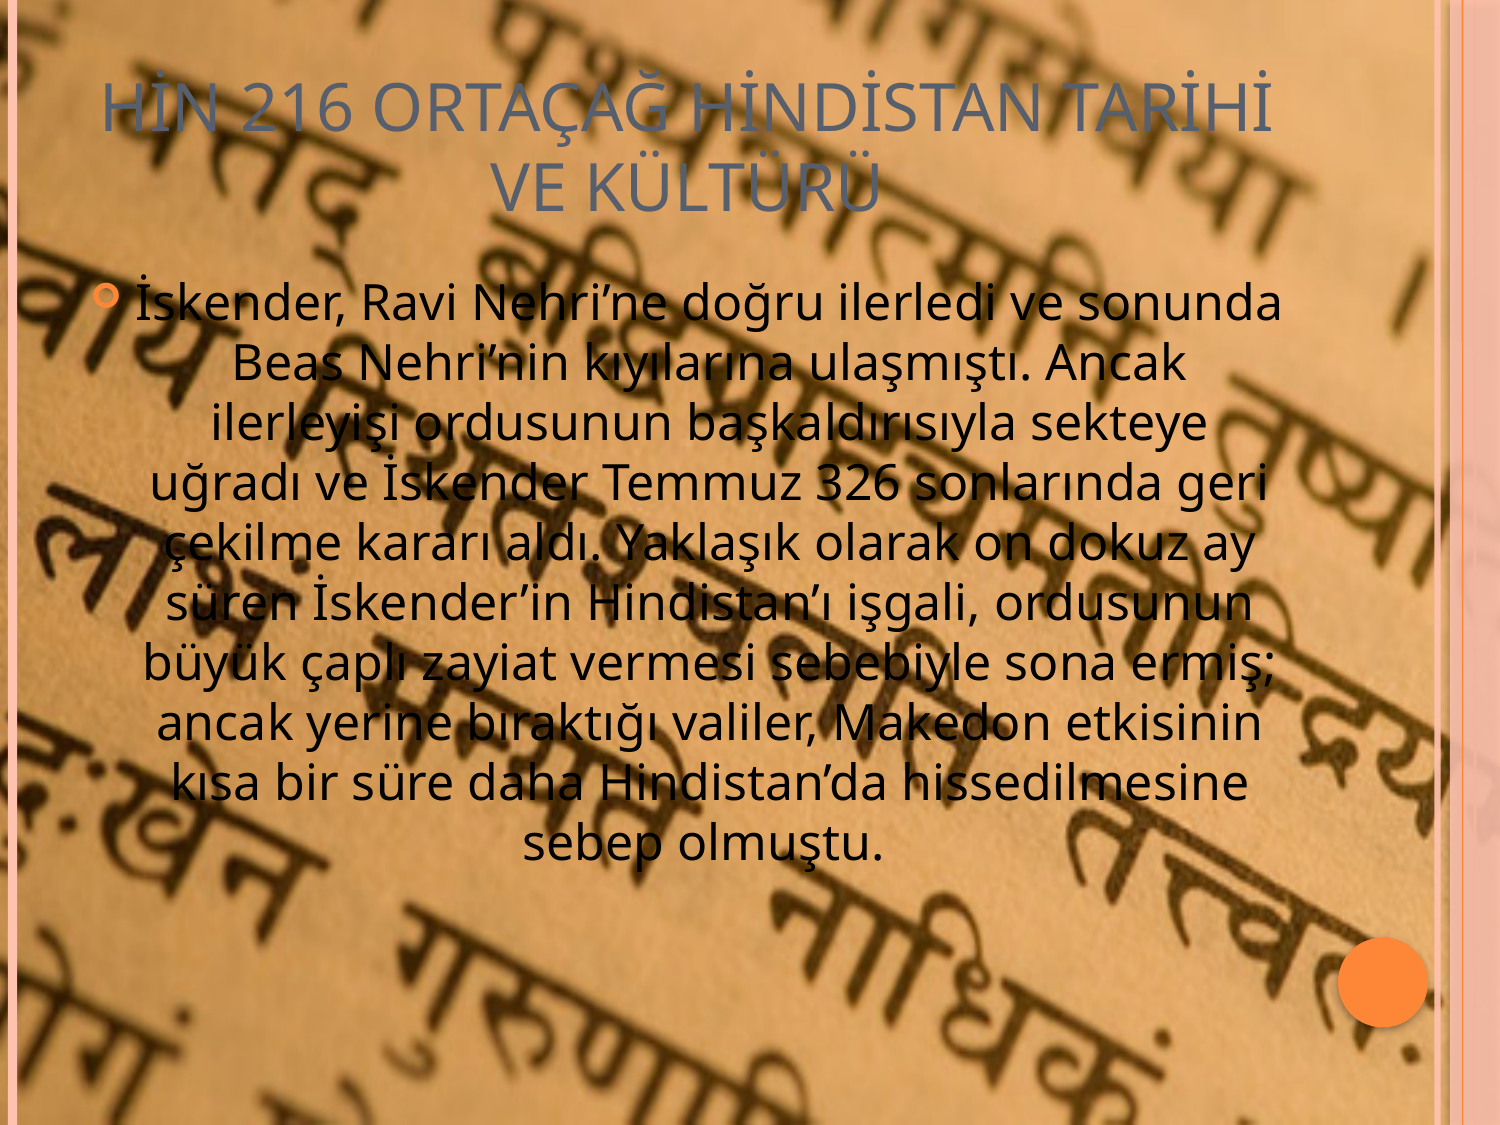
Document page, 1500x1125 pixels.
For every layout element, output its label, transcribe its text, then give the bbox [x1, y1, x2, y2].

list İskender, Ravi Nehri’ne doğru ilerledi ve sonunda Beas Nehri’nin kıyılarına ulaşmıştı. Ancak ilerleyişi ordusunun başkaldırısıyla sekteye uğradı ve İskender Temmuz 326 sonlarında geri çekilme kararı aldı. Yaklaşık olarak on dokuz ay süren İskender’in Hindistan’ı işgali, ordusunun büyük çaplı zayiat vermesi sebebiyle sona ermiş; ancak yerine bıraktığı valiler, Makedon etkisinin kısa bir süre daha Hindistan’da hissedilmesine sebep olmuştu. [75, 262, 1300, 1062]
title HİN 216 ORTAÇAĞ HİNDİSTAN TARİHİ VE KÜLTÜRÜ [75, 45, 1300, 233]
picture [0, 0, 7, 1125]
picture [1441, 0, 1449, 1125]
picture [18, 0, 1434, 1125]
